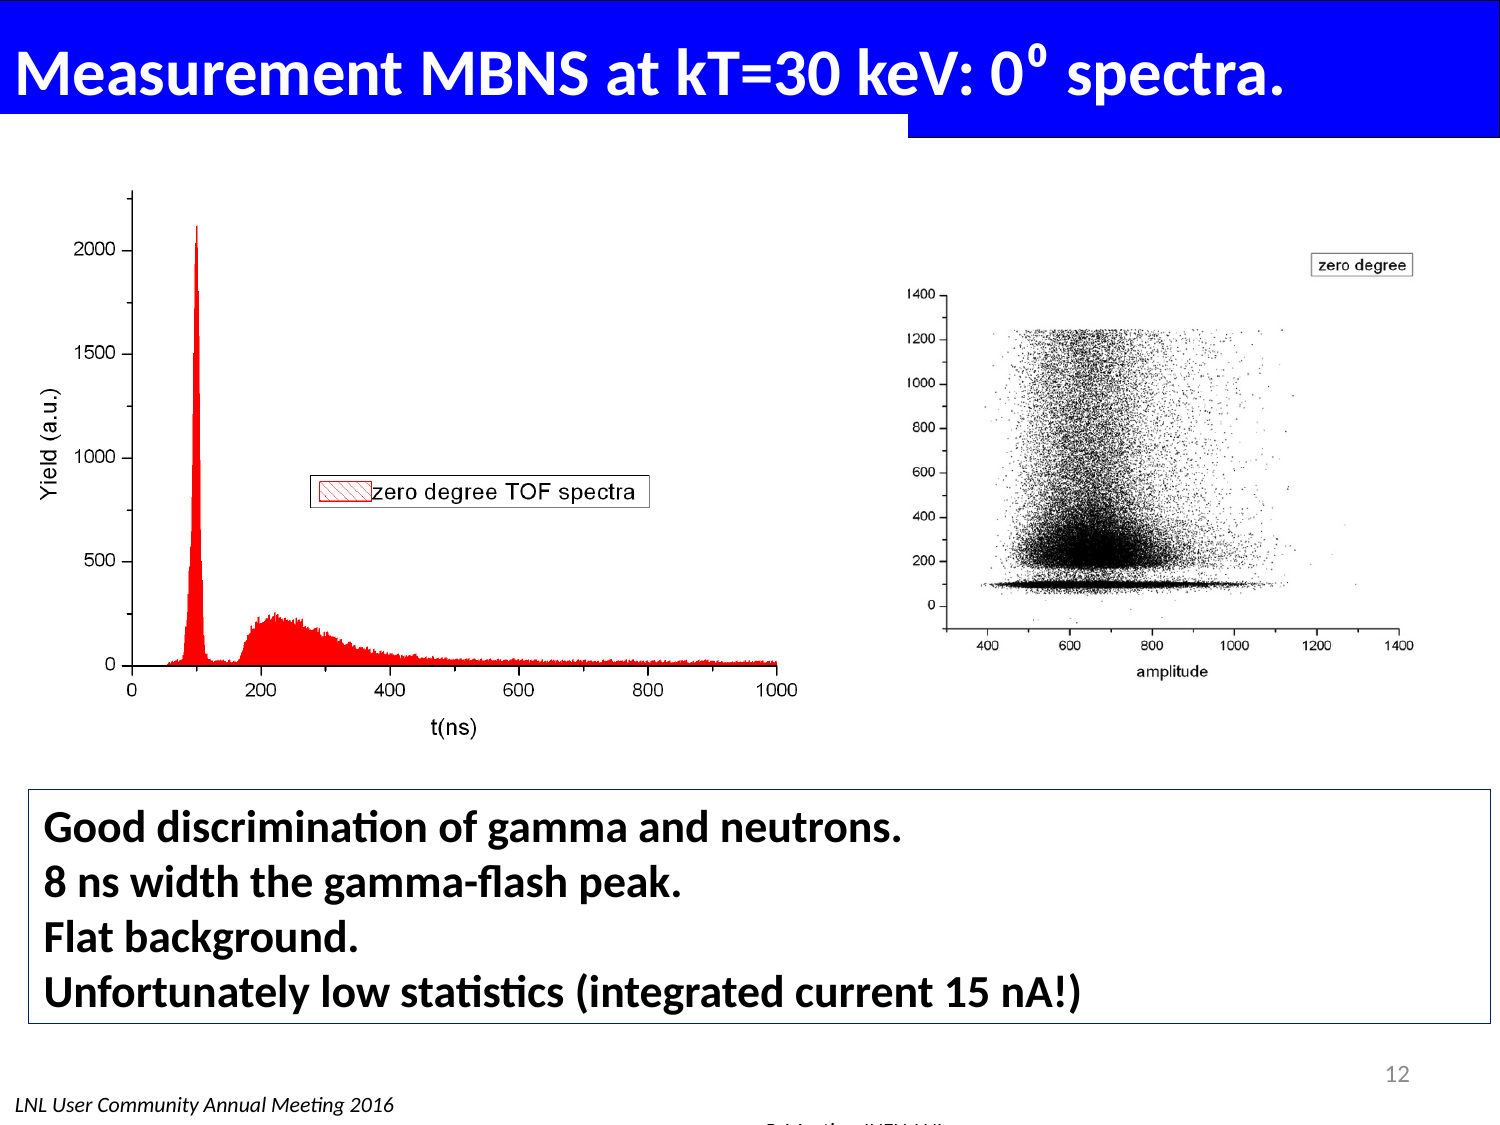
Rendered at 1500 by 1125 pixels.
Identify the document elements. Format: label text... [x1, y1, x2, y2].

text_box Measurement MBNS at kT=30 keV: 0⁰ spectra. [0, 0, 1500, 138]
picture [0, 114, 1491, 775]
text_box Good discrimination of gamma and neutrons. 8 ns width the gamma-flash peak. Flat background. Unfortunately low statistics (integrated current 15 nA!) [28, 789, 1491, 1024]
slide_number 12 [1074, 1042, 1425, 1083]
text_box LNL User Community Annual Meeting 2016 P. Mastinu-INFN-LNL [0, 1083, 1500, 1125]
